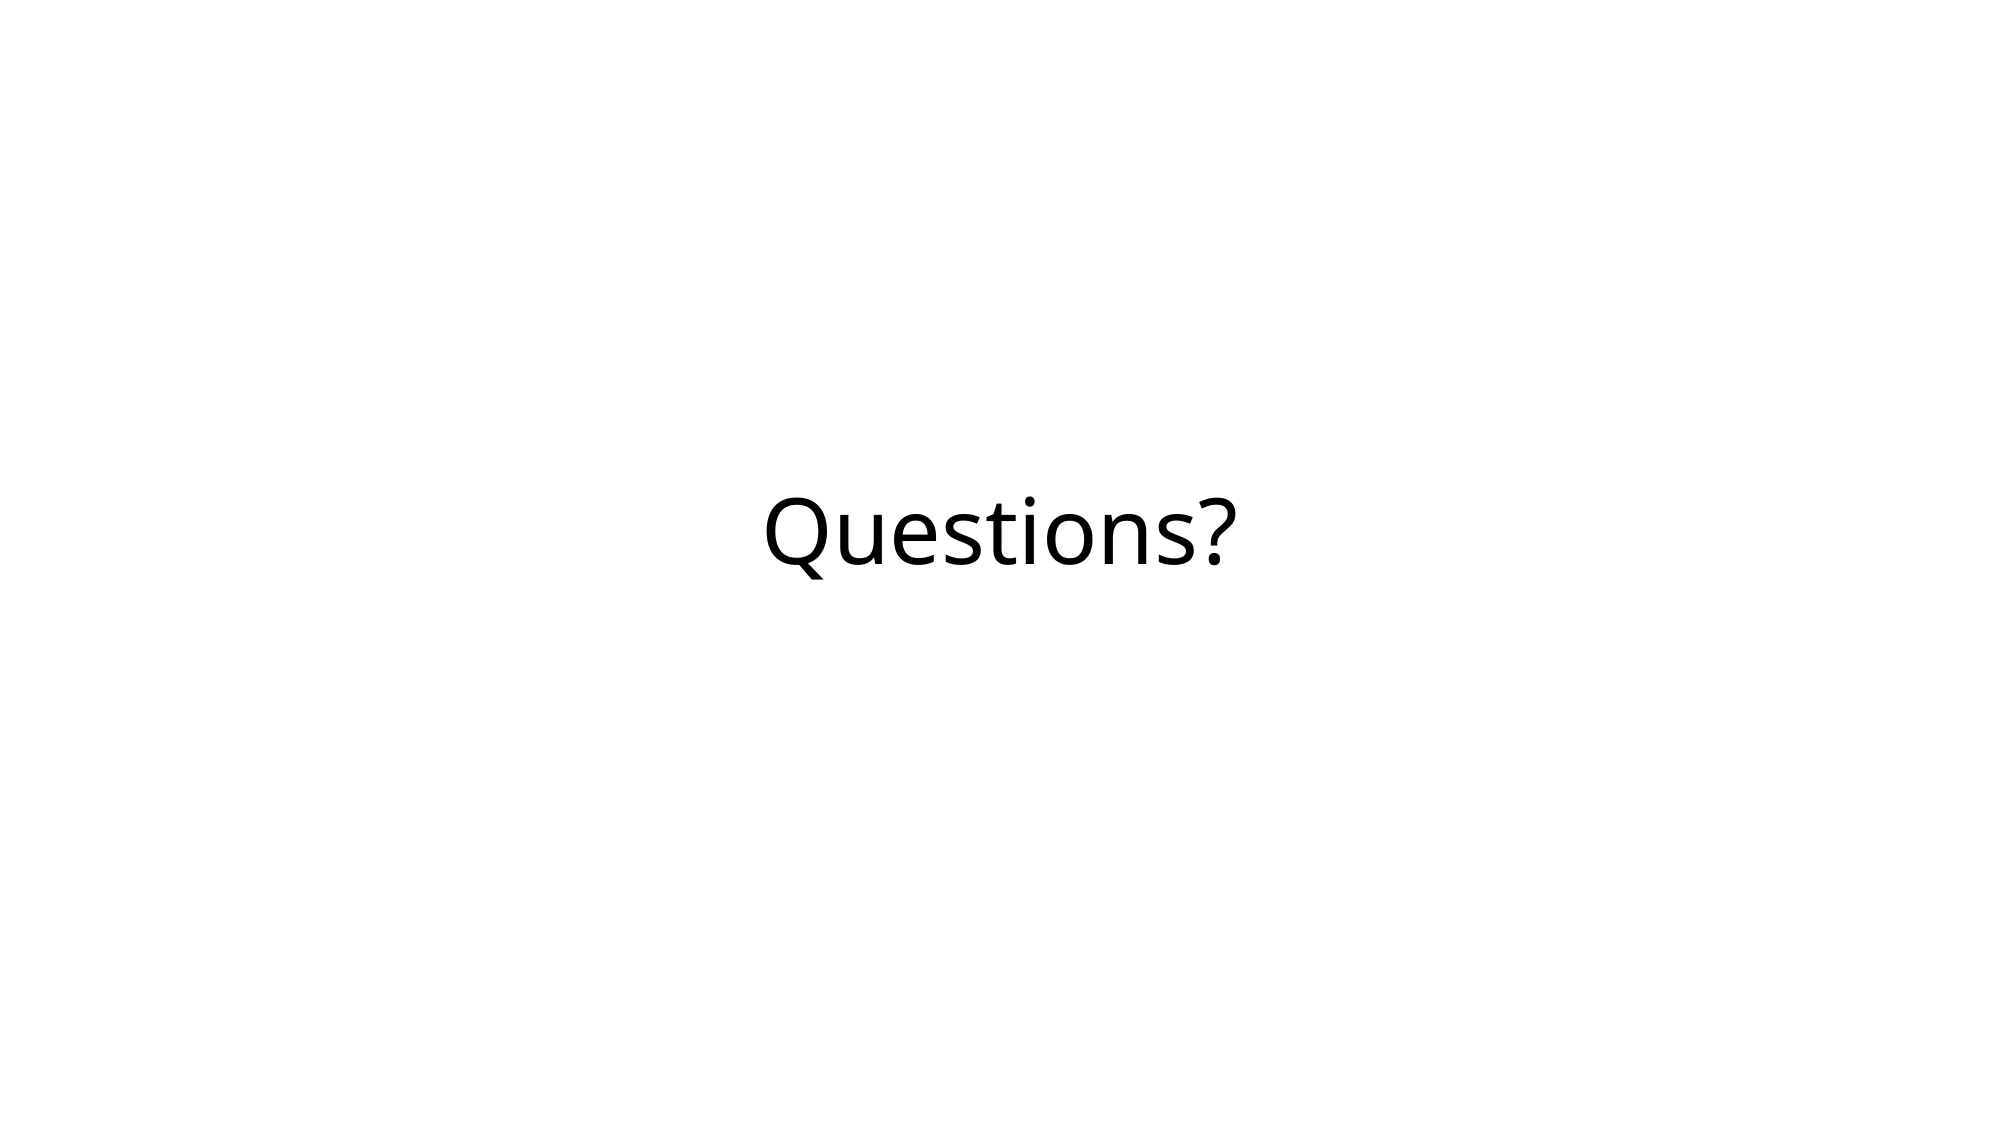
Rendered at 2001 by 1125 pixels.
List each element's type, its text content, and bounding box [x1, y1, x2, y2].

title Questions? [137, 59, 1863, 1011]
